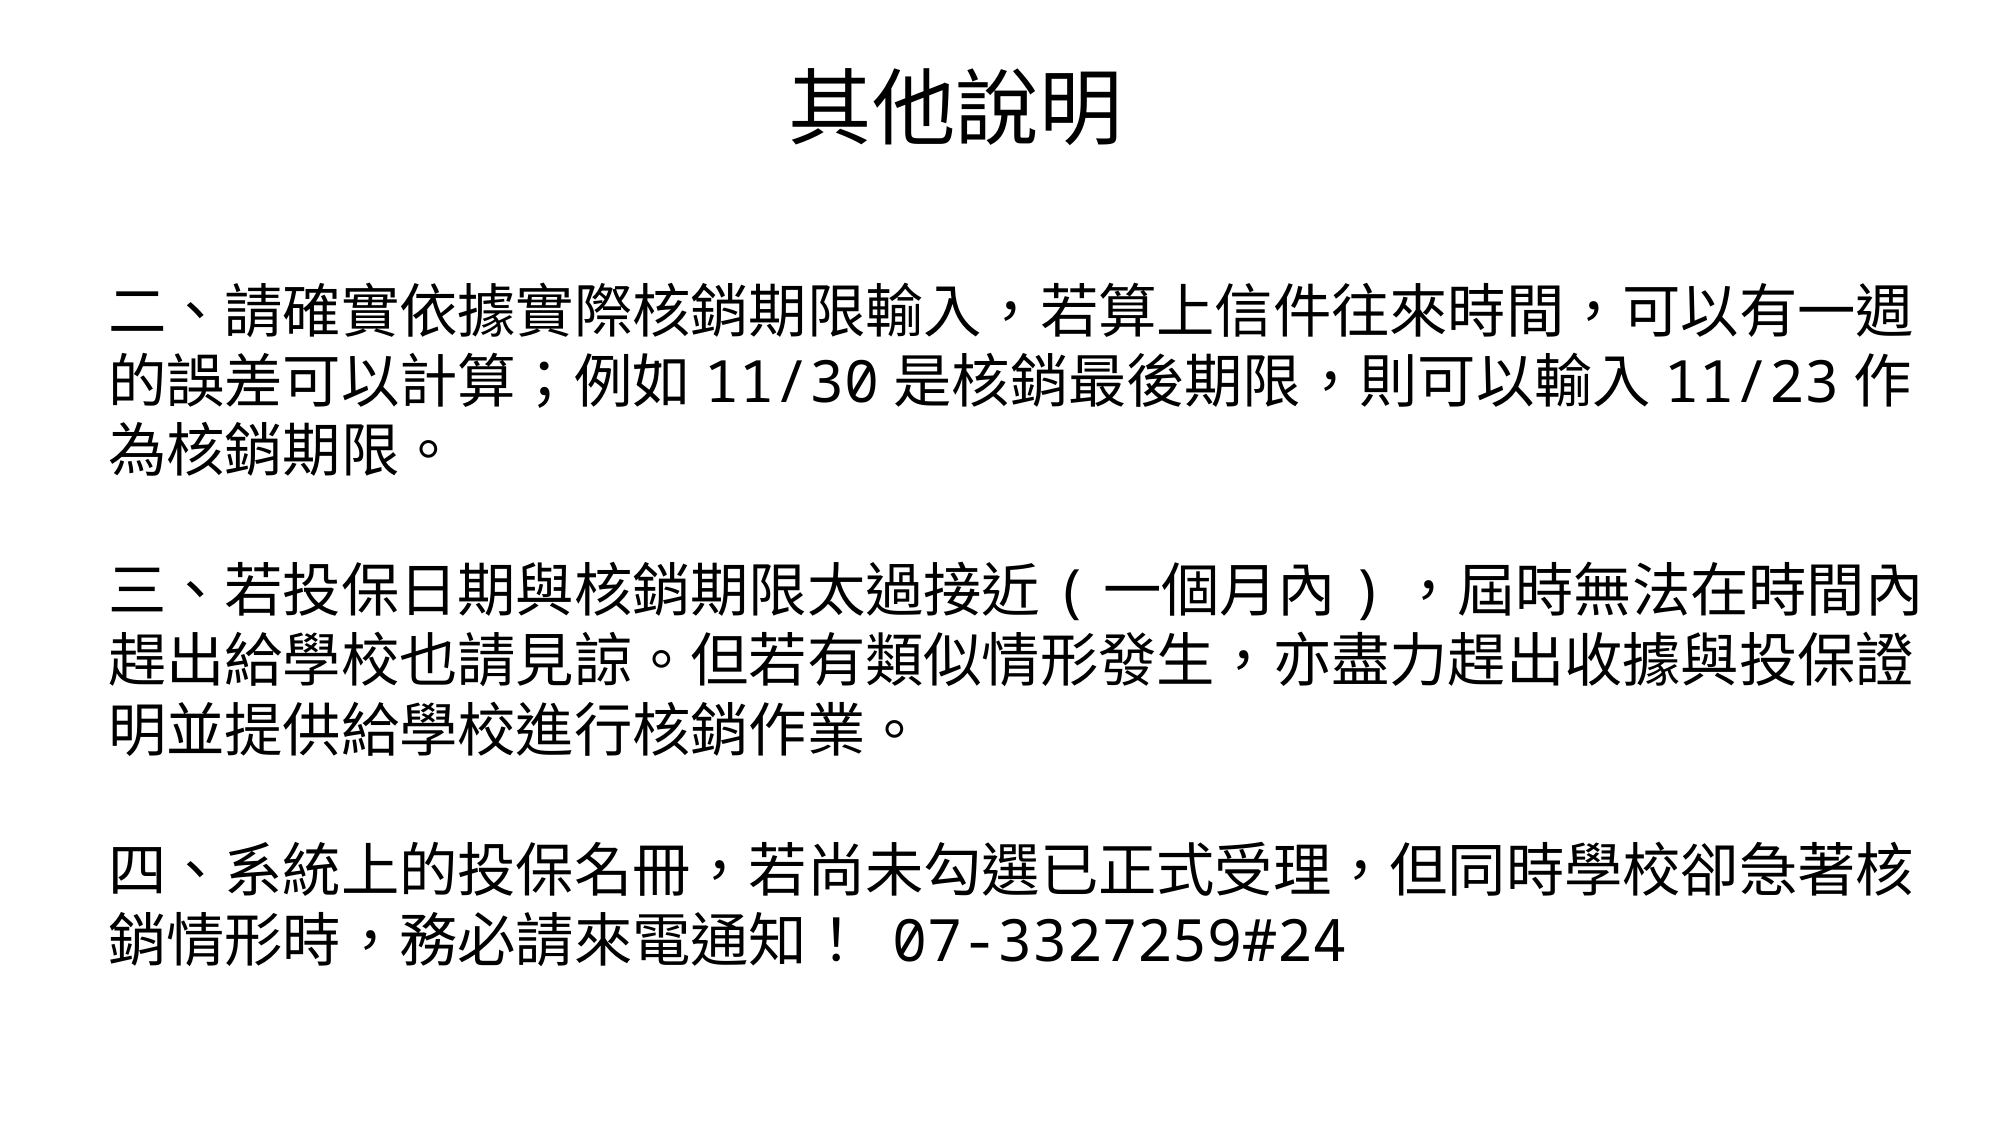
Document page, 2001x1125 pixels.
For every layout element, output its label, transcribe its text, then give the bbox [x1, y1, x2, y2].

title 其他說明 [93, 58, 1819, 164]
text_box 二、請確實依據實際核銷期限輸入，若算上信件往來時間，可以有一週的誤差可以計算；例如11/30是核銷最後期限，則可以輸入11/23作為核銷期限。 三、若投保日期與核銷期限太過接近(一個月內)，屆時無法在時間內趕出給學校也請見諒。但若有類似情形發生，亦盡力趕出收據與投保證明並提供給學校進行核銷作業。 四、系統上的投保名冊，若尚未勾選已正式受理，但同時學校卻急著核銷情形時，務必請來電通知！ 07-3327259#24 [93, 266, 1949, 1026]
